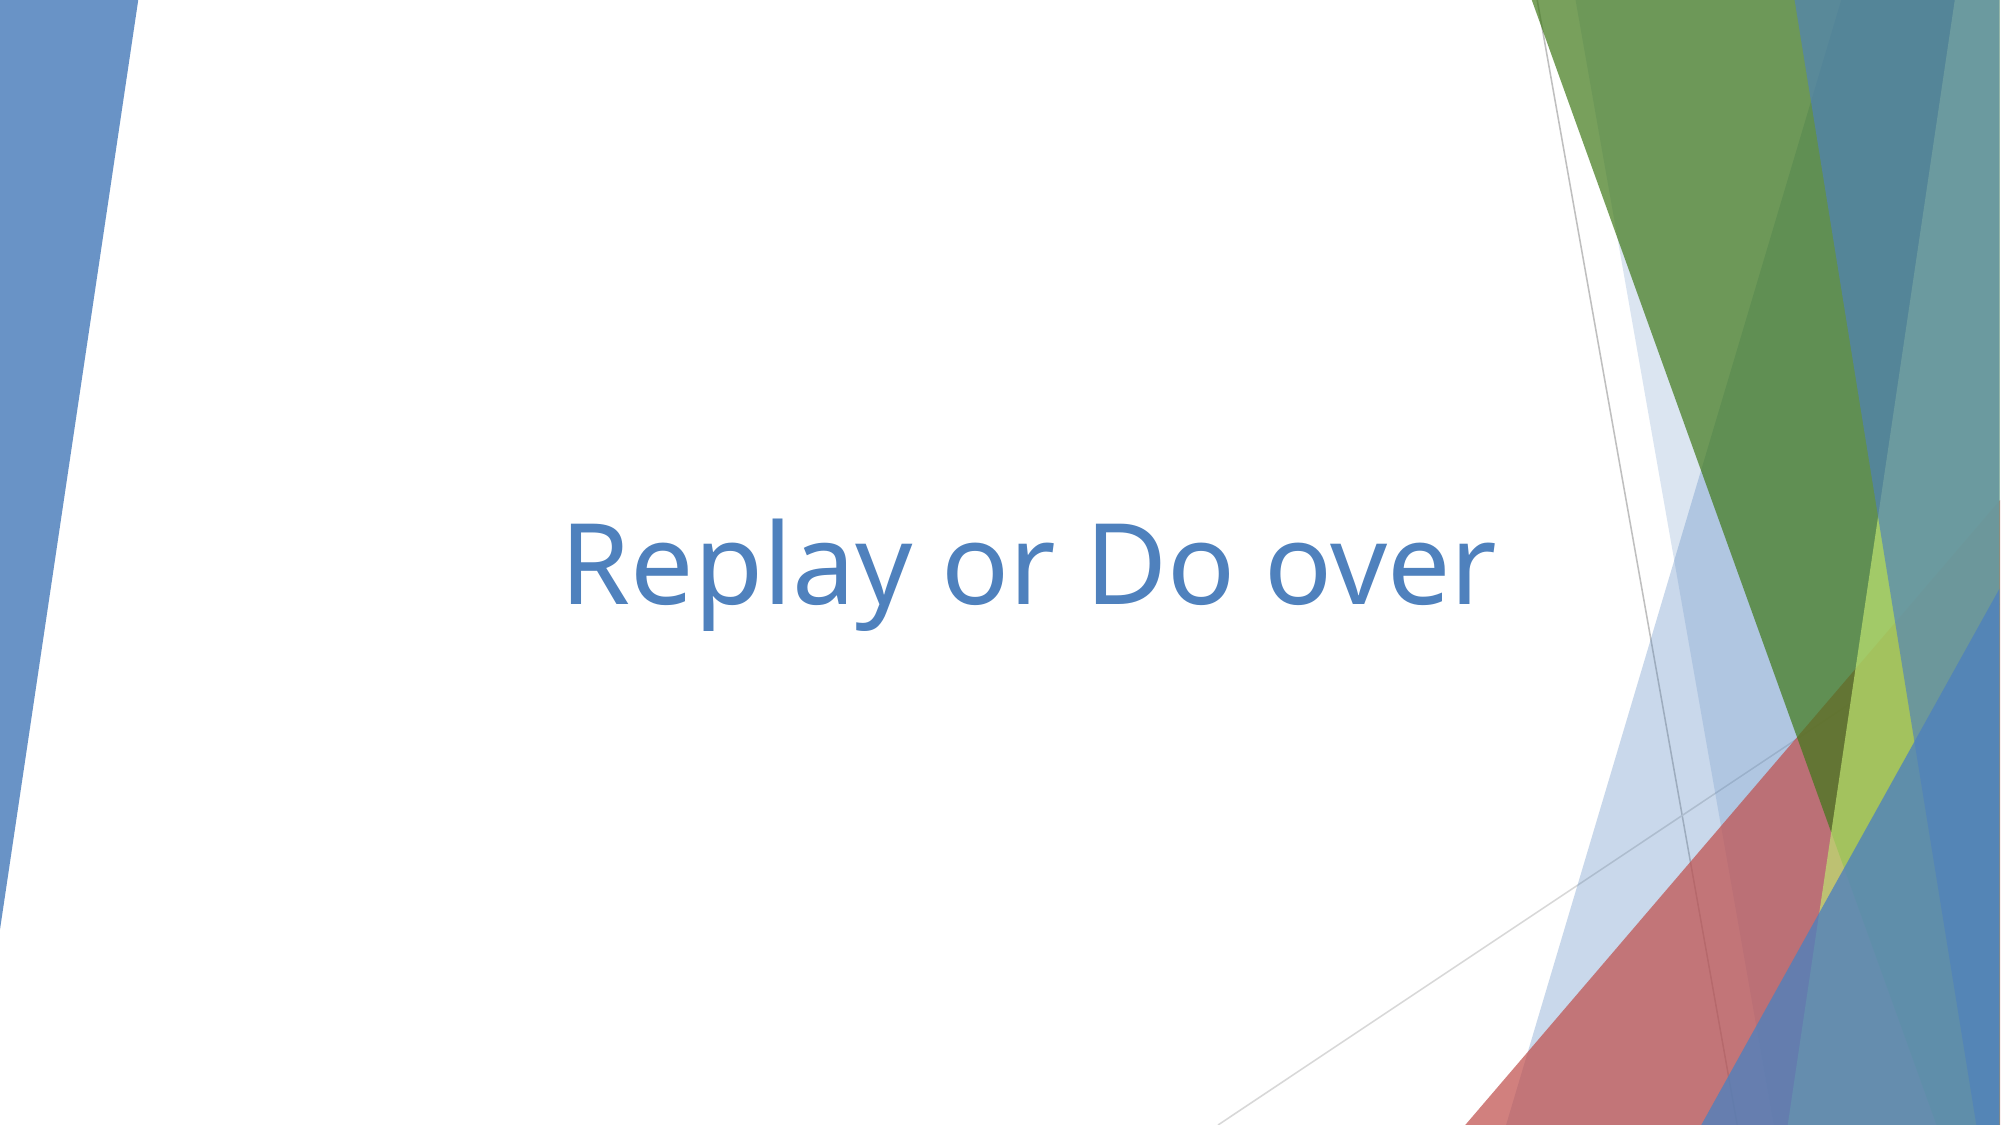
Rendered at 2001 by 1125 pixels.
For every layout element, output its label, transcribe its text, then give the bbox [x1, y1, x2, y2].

title Replay or Do over [239, 364, 1514, 635]
